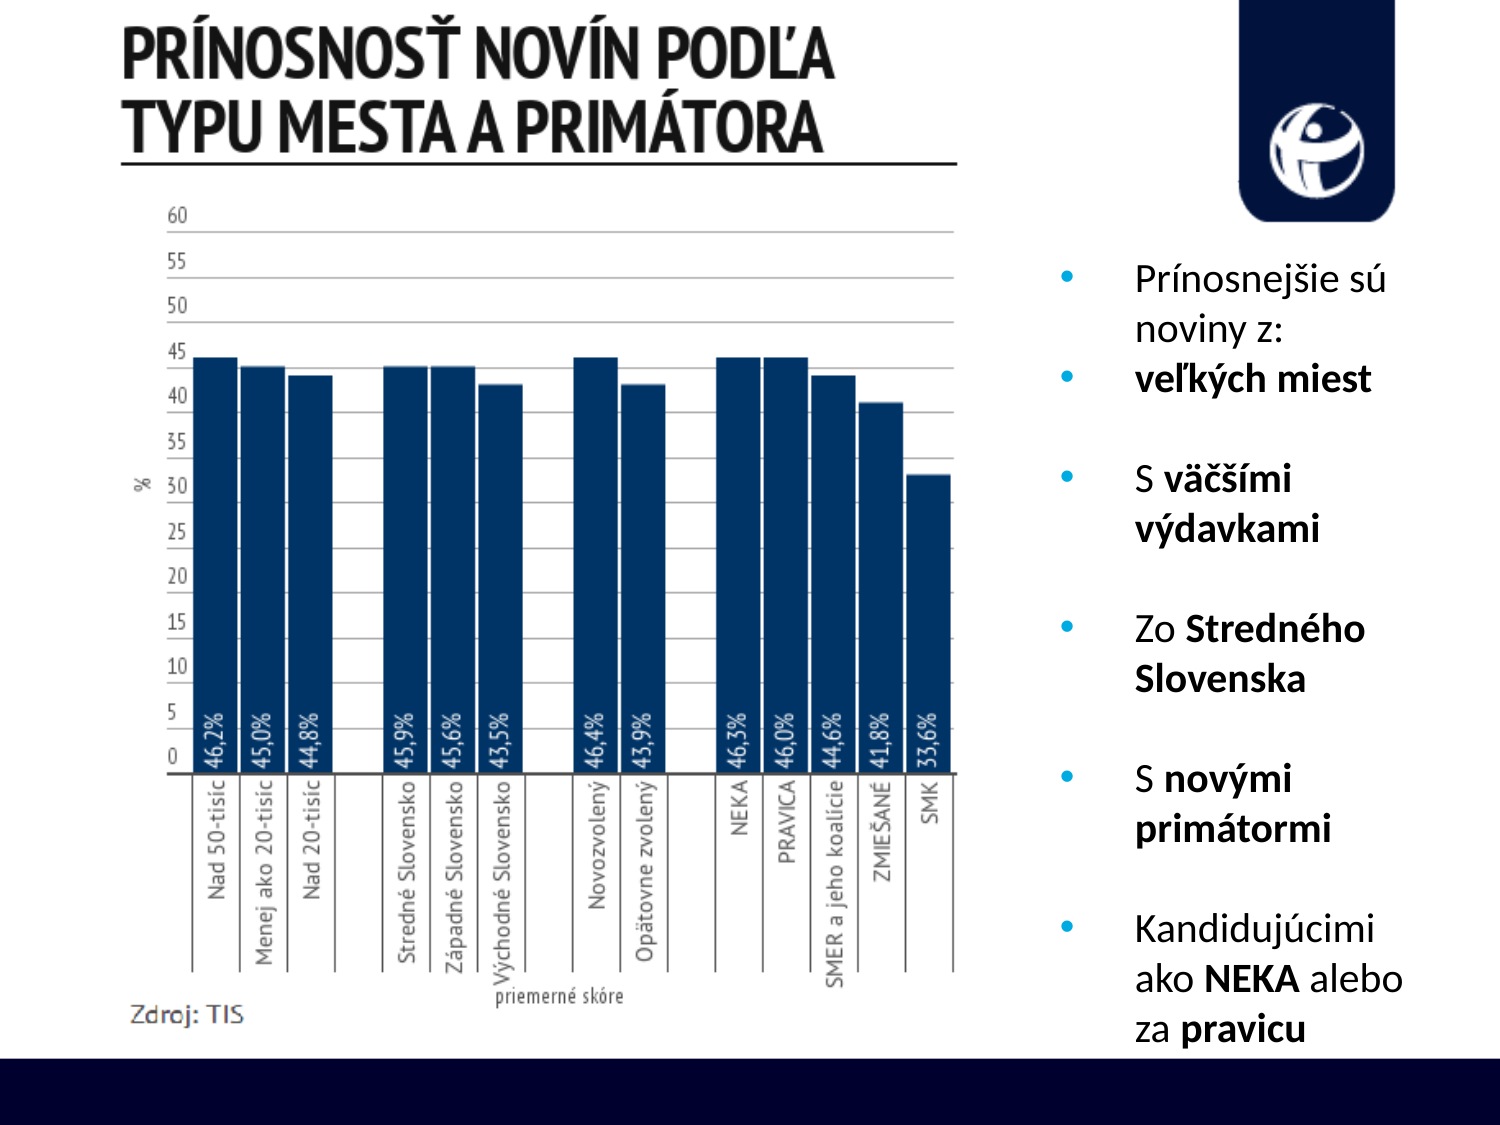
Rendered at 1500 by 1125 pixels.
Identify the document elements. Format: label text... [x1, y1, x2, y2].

picture [100, 2, 987, 1048]
picture [1187, 0, 1471, 250]
text_box Prínosnejšie sú noviny z: veľkých miest S väčšími výdavkami Zo Stredného Slovenska S novými primátormi Kandidujúcimi ako NEKA alebo za pravicu [1045, 243, 1459, 1104]
